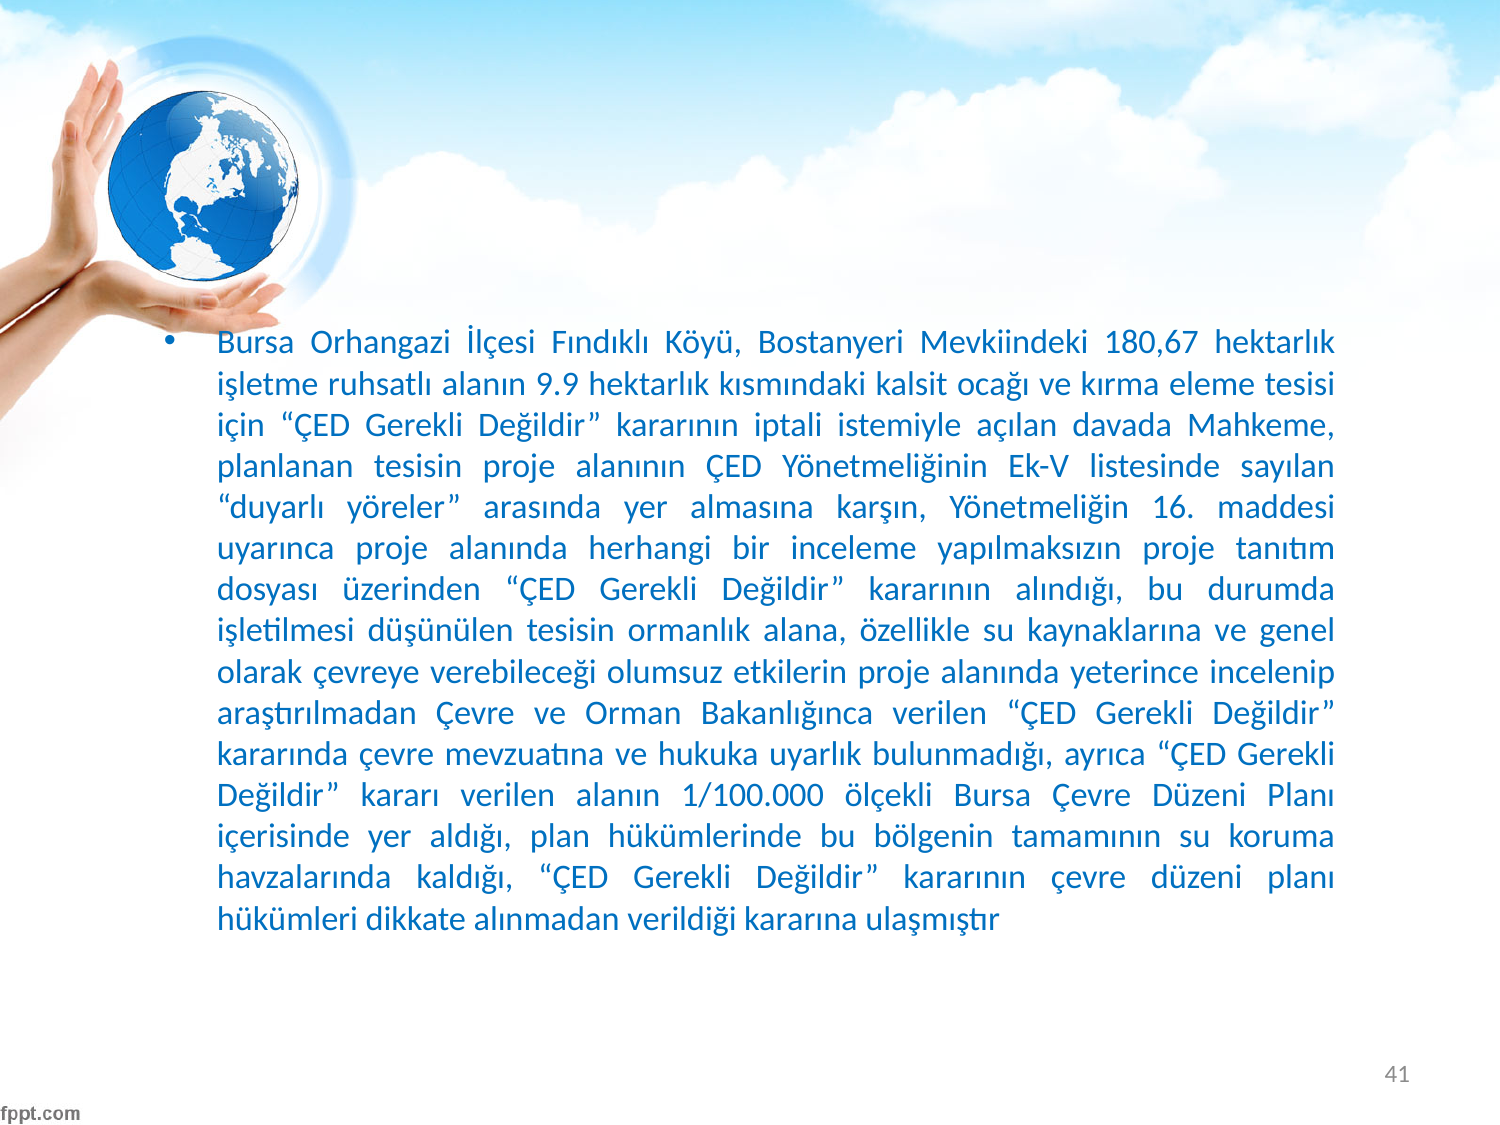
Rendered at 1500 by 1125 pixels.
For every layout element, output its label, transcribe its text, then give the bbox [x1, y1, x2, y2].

list Bursa Orhangazi İlçesi Fındıklı Köyü, Bostanyeri Mevkiindeki 180,67 hektarlık işletme ruhsatlı alanın 9.9 hektarlık kısmındaki kalsit ocağı ve kırma eleme tesisi için “ÇED Gerekli Değildir” kararının iptali istemiyle açılan davada Mahkeme, planlanan tesisin proje alanının ÇED Yönetmeliğinin Ek-V listesinde sayılan “duyarlı yöreler” arasında yer almasına karşın, Yönetmeliğin 16. maddesi uyarınca proje alanında herhangi bir inceleme yapılmaksızın proje tanıtım dosyası üzerinden “ÇED Gerekli Değildir” kararının alındığı, bu durumda işletilmesi düşünülen tesisin ormanlık alana, özellikle su kaynaklarına ve genel olarak çevreye verebileceği olumsuz etkilerin proje alanında yeterince incelenip araştırılmadan Çevre ve Orman Bakanlığınca verilen “ÇED Gerekli Değildir” kararında çevre mevzuatına ve hukuka uyarlık bulunmadığı, ayrıca “ÇED Gerekli Değildir” kararı verilen alanın 1/100.000 ölçekli Bursa Çevre Düzeni Planı içerisinde yer aldığı, plan hükümlerinde bu bölgenin tamamının su koruma havzalarında kaldığı, “ÇED Gerekli Değildir” kararının çevre düzeni planı hükümleri dikkate alınmadan verildiği kararına ulaşmıştır [148, 311, 1352, 964]
picture [0, 0, 1500, 1125]
slide_number 41 [1074, 1042, 1425, 1103]
